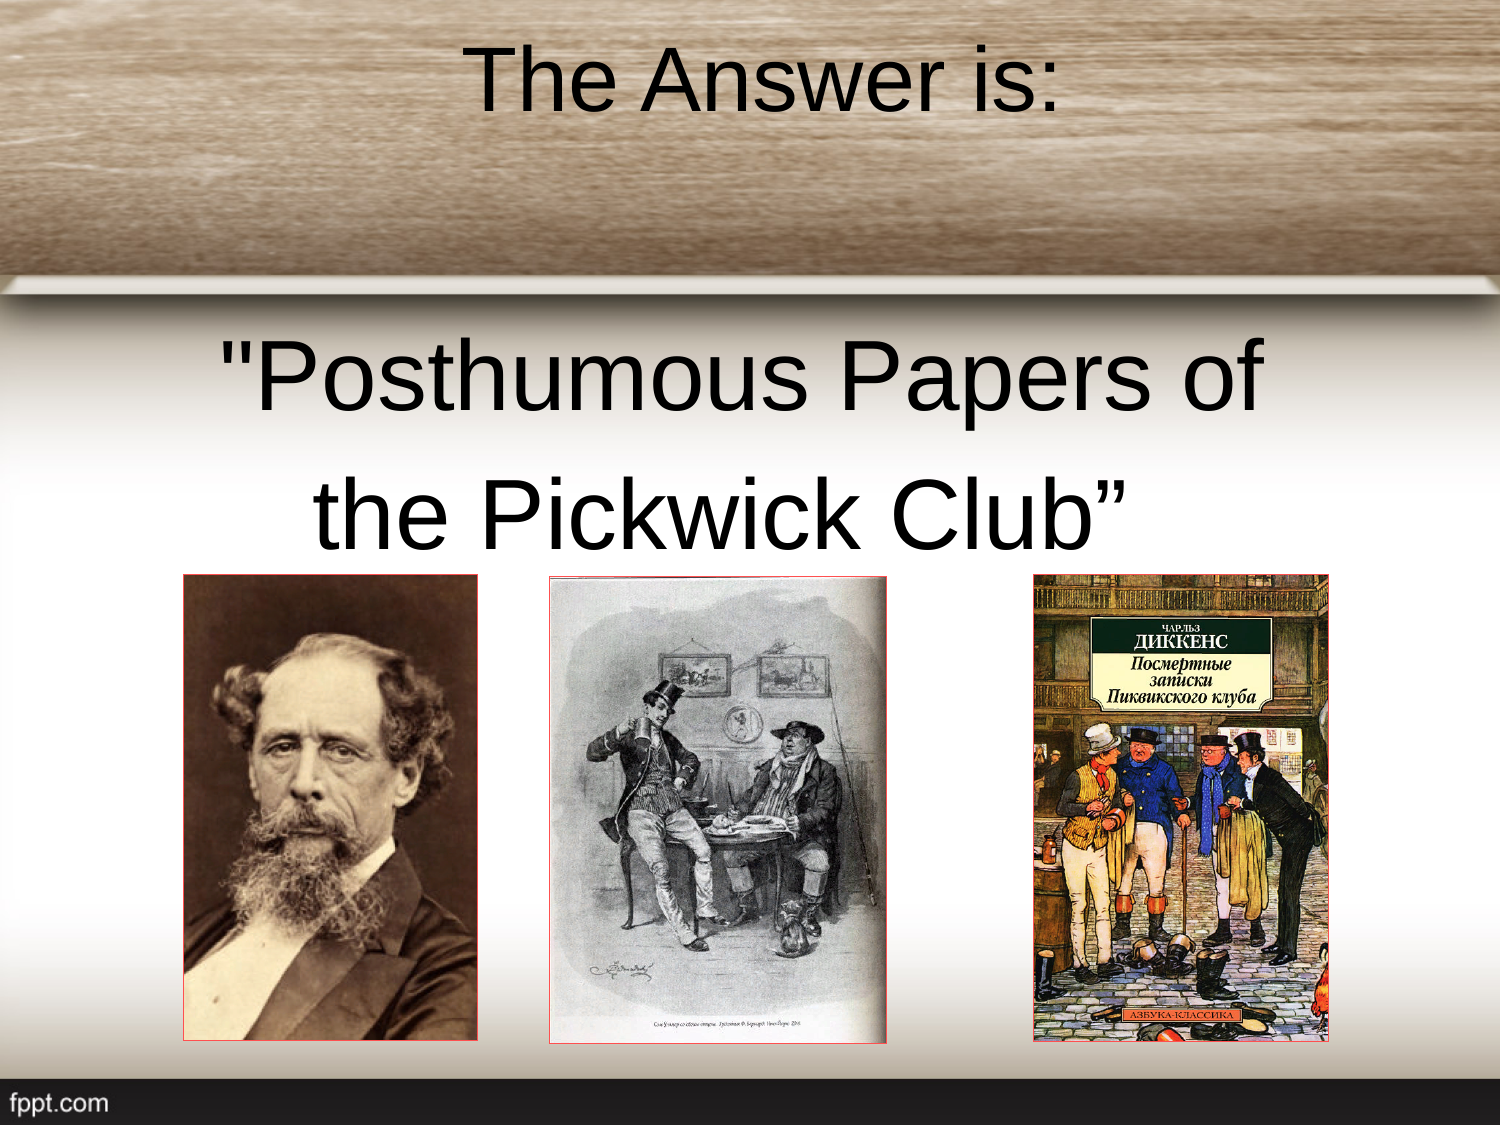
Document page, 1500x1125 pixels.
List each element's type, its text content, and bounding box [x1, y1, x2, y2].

list "Posthumous Papers of the Pickwick Club” [74, 302, 1426, 1006]
title The Answer is: [74, 0, 1426, 150]
picture [0, 0, 1500, 1125]
